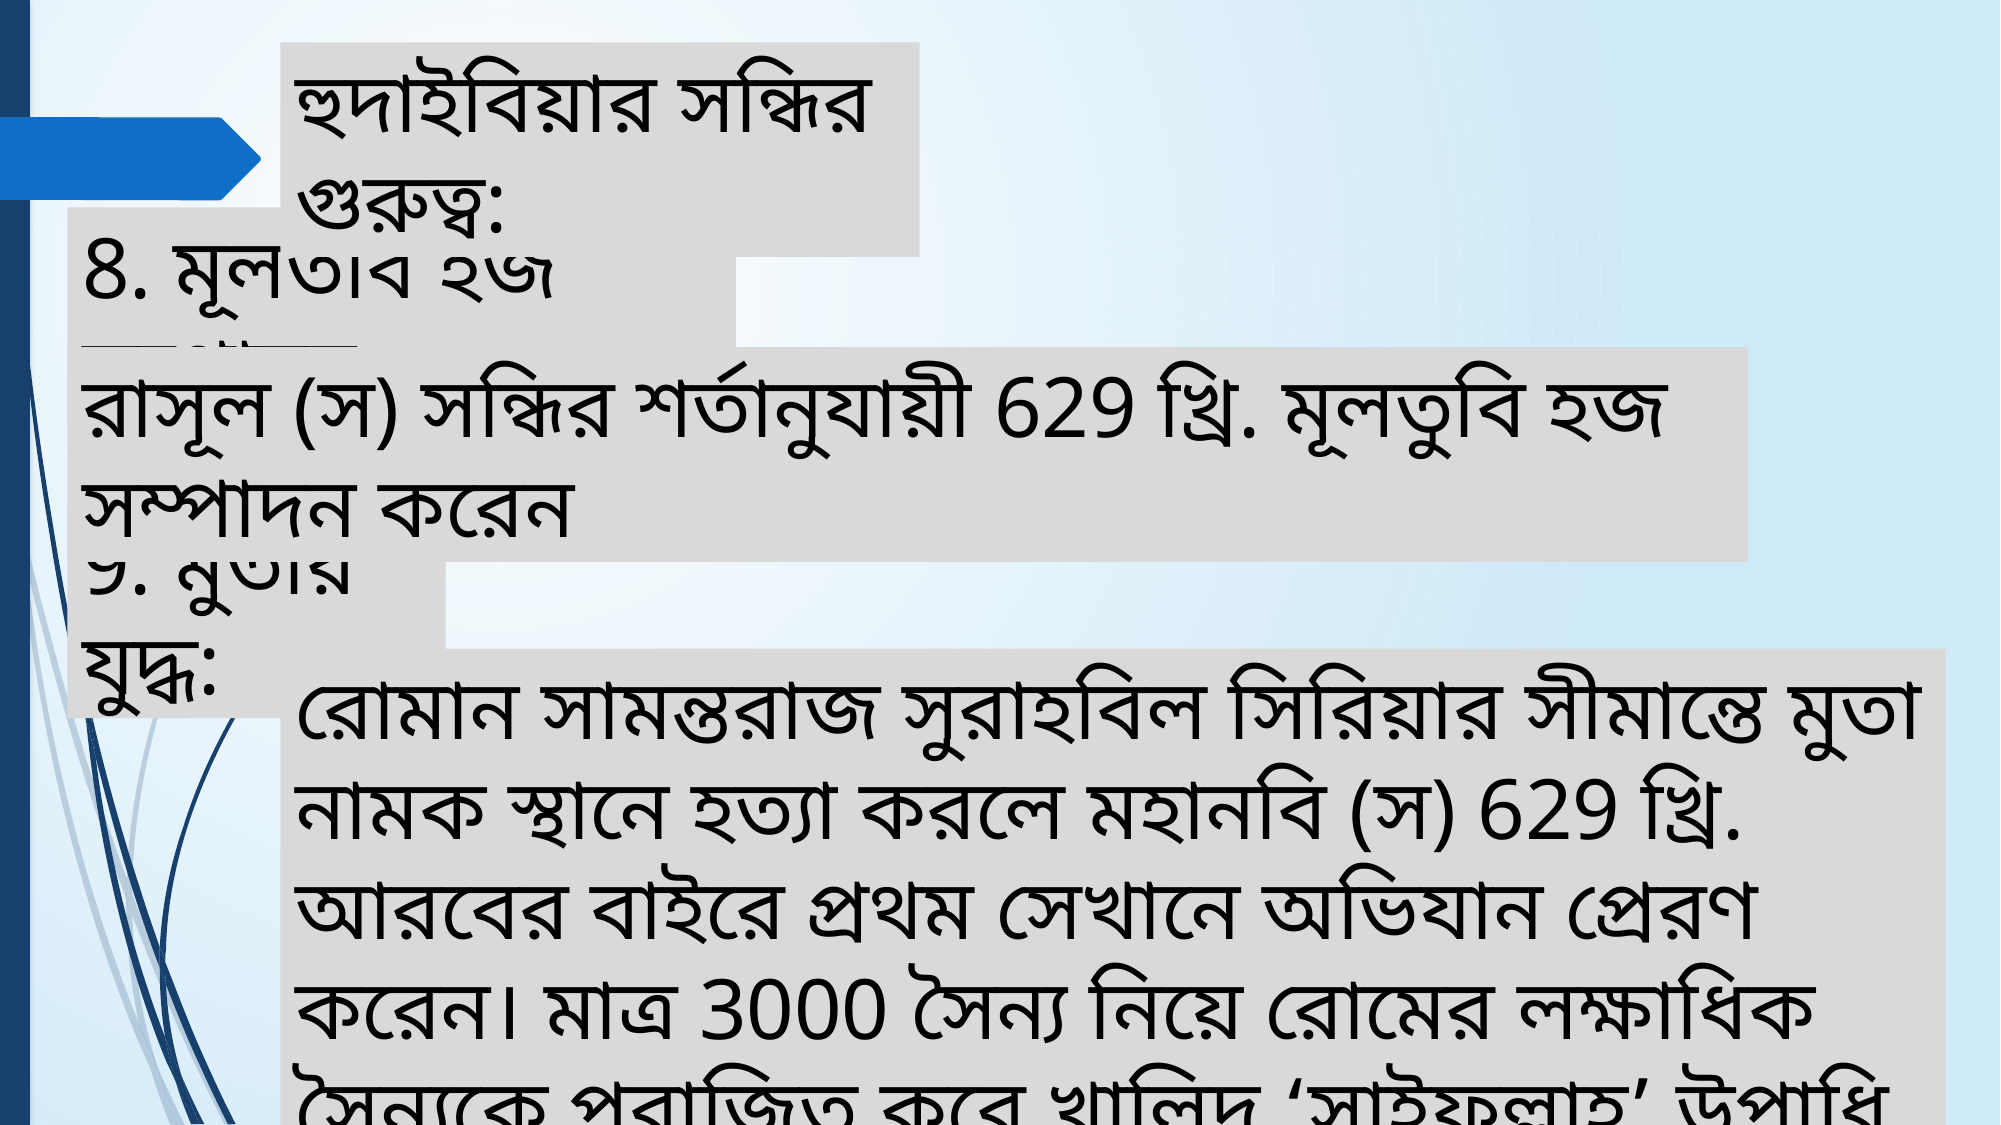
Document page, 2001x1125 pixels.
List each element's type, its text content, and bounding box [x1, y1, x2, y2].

text_box রোমান সামন্তরাজ সুরাহবিল সিরিয়ার সীমান্তে মুতা নামক স্থানে হত্যা করলে মহানবি (স) 629 খ্রি. আরবের বাইরে প্রথম সেখানে অভিযান প্রেরণ করেন। মাত্র 3000 সৈন্য নিয়ে রোমের লক্ষাধিক সৈন্যকে পরাজিত করে খালিদ ‘সাইফুল্লাহ’ উপাধি পান। [280, 648, 1946, 1125]
text_box 8. মূলতবি হজ সম্পাদন: [67, 207, 736, 347]
text_box হুদাইবিয়ার সন্ধির গুরুত্ব: [280, 42, 920, 257]
text_box রাসূল (স) সন্ধির শর্তানুযায়ী 629 খ্রি. মূলতুবি হজ সম্পাদন করেন [67, 347, 1749, 562]
text_box 9. মুতার যুদ্ধ: [67, 562, 446, 719]
